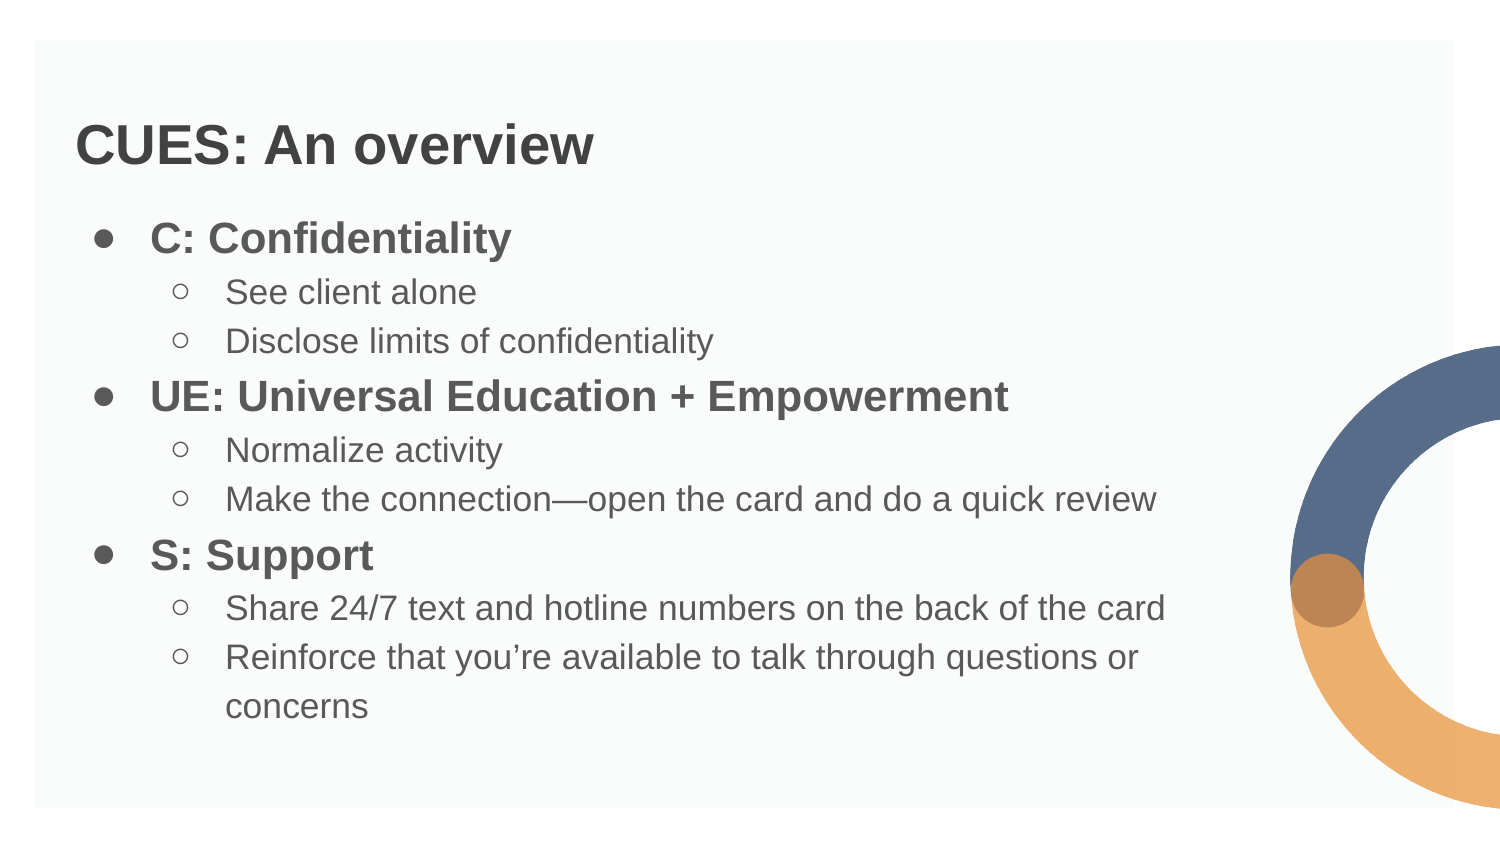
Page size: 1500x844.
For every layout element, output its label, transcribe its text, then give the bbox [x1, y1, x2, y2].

picture [1290, 344, 1500, 810]
list C: Confidentiality See client alone Disclose limits of confidentiality UE: Universal Education + Empowerment Normalize activity Make the connection—open the card and do a quick review S: Support Share 24/7 text and hotline numbers on the back of the card Reinforce that you’re available to talk through questions or concerns [59, 187, 1308, 703]
title CUES: An overview [59, 93, 1458, 188]
